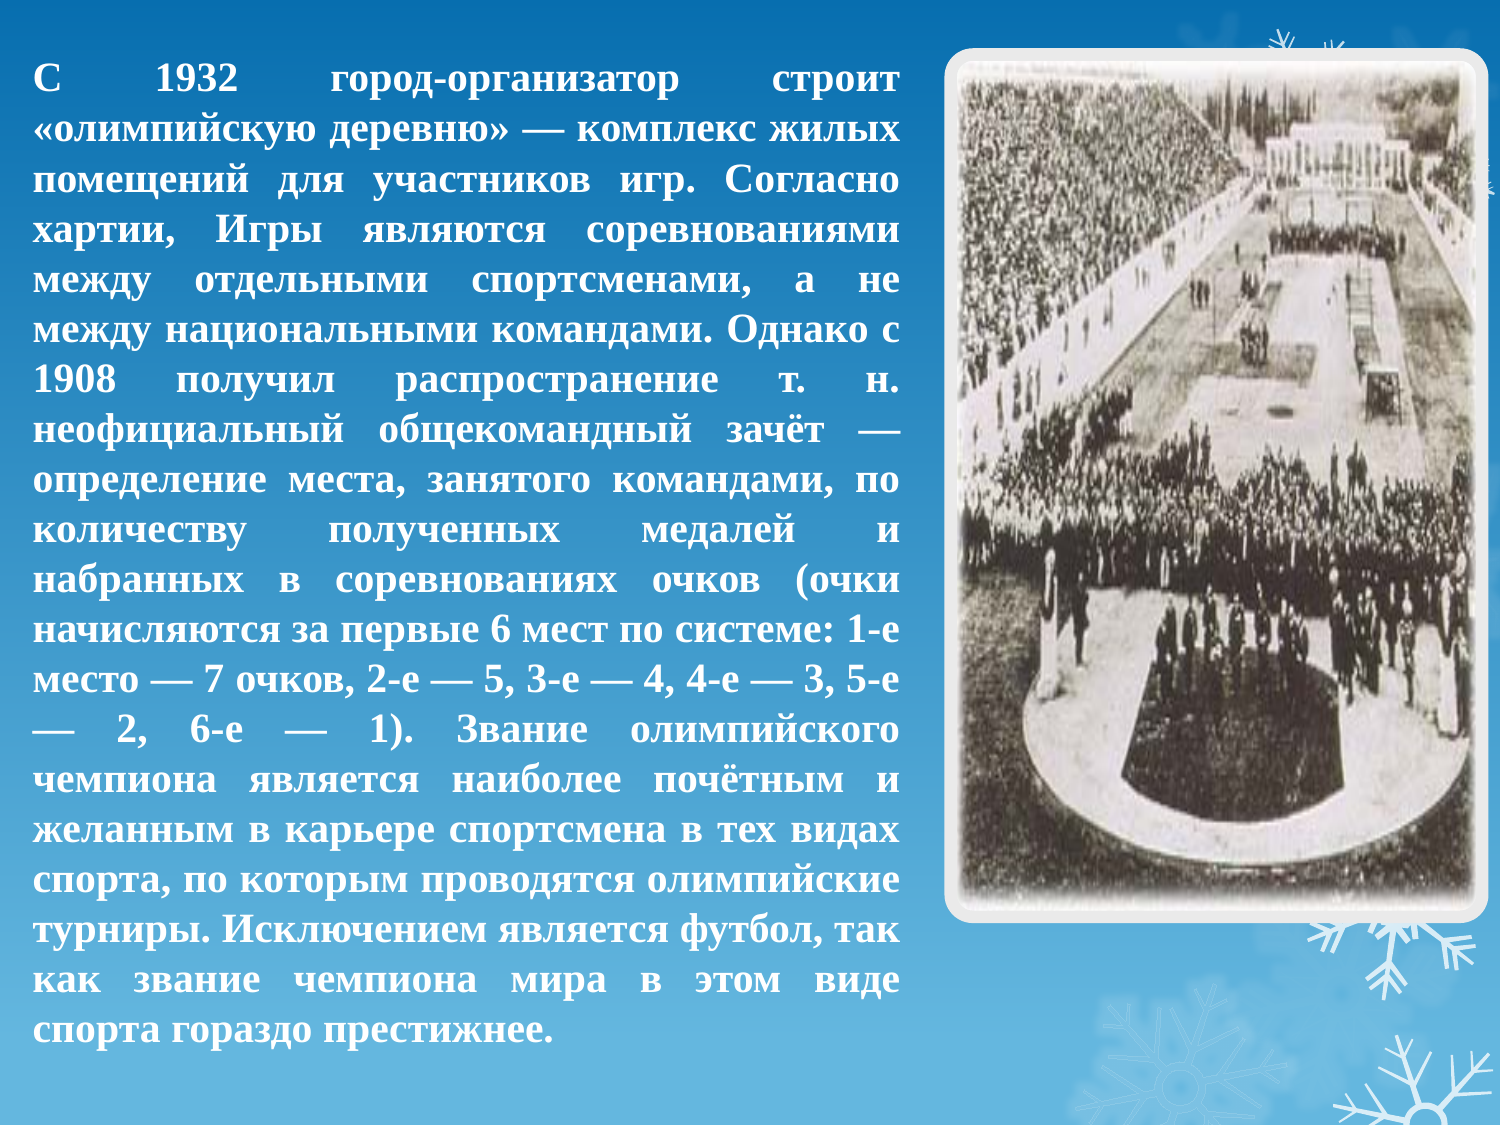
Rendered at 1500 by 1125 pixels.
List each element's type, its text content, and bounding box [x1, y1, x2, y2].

list С 1932 город-организатор строит «олимпийскую деревню» — комплекс жилых помещений для участников игр. Согласно хартии, Игры являются соревнованиями между отдельными спортсменами, а не между национальными командами. Однако с 1908 получил распространение т. н. неофициальный общекомандный зачёт — определение места, занятого командами, по количеству полученных медалей и набранных в соревнованиях очков (очки начисляются за первые 6 мест по системе: 1-е место — 7 очков, 2-е — 5, 3-е — 4, 4-е — 3, 5-е — 2, 6-е — 1). Звание олимпийского чемпиона является наиболее почётным и желанным в карьере спортсмена в тех видах спорта, по которым проводятся олимпийские турниры. Исключением является футбол, так как звание чемпиона мира в этом виде спорта гораздо престижнее. [17, 42, 916, 1083]
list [950, 53, 1483, 918]
